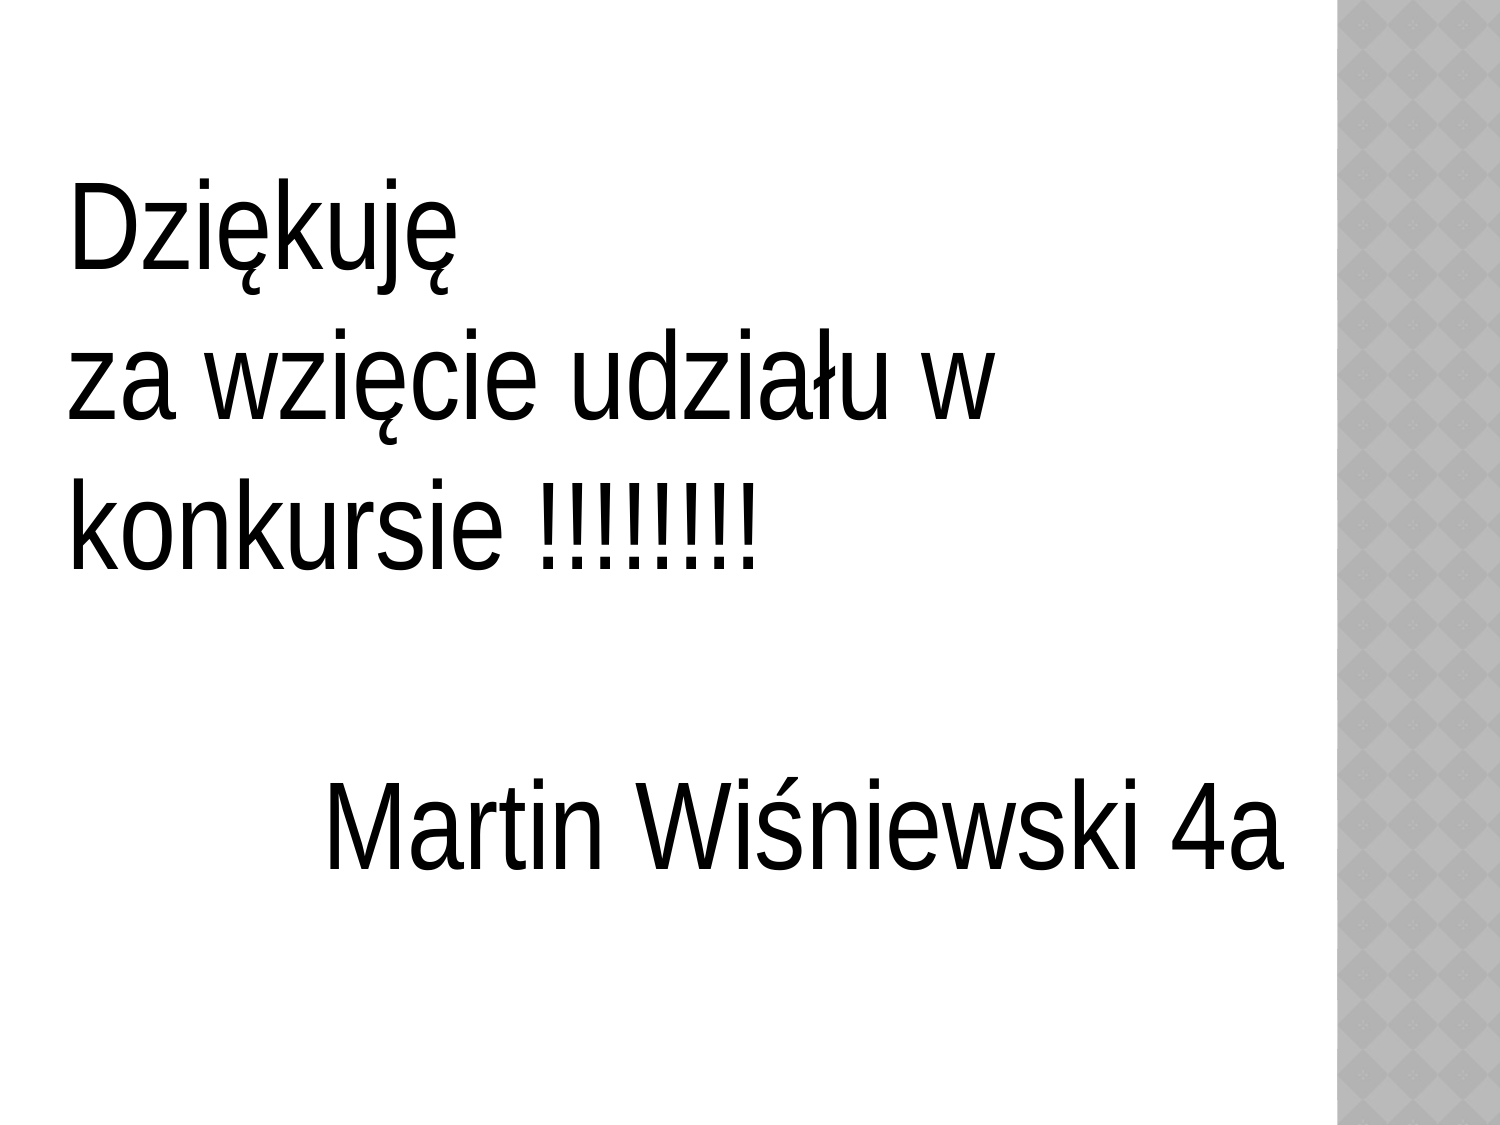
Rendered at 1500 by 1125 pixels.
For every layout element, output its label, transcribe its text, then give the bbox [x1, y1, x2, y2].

text_box Dziękuję za wzięcie udziału w konkursie !!!!!!!! Martin Wiśniewski 4a [53, 137, 1412, 902]
